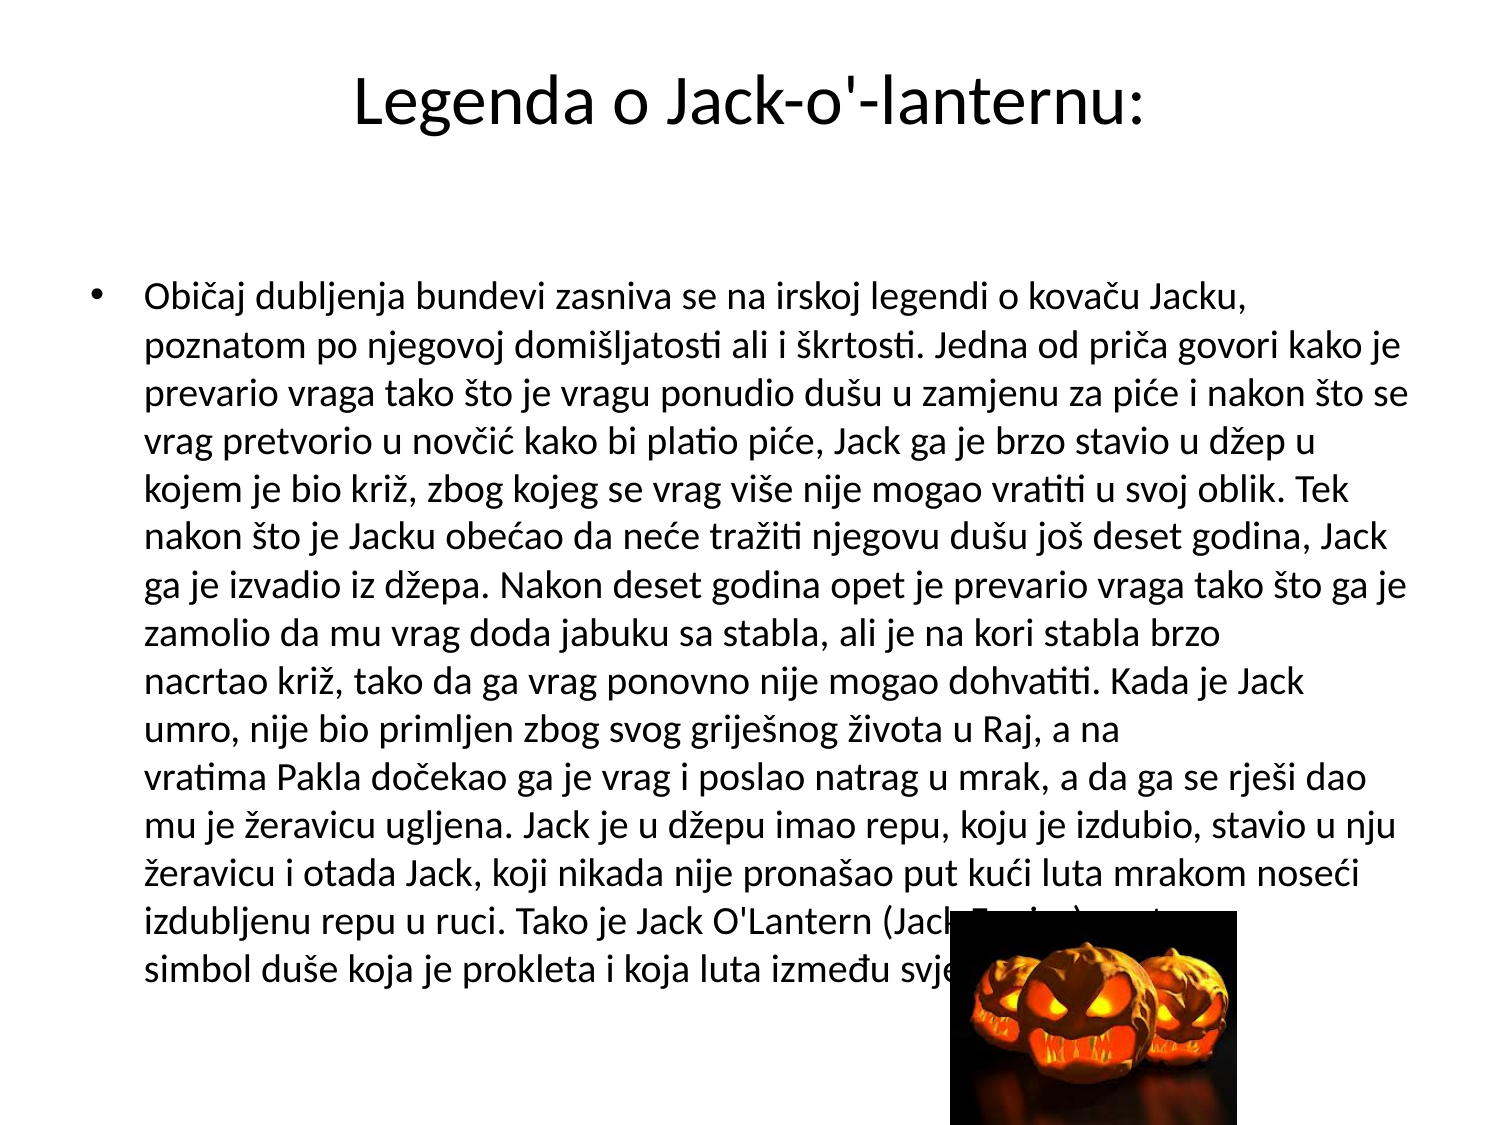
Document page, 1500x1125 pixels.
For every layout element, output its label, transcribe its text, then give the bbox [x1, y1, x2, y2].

picture [950, 911, 1237, 1125]
list Običaj dubljenja bundevi zasniva se na irskoj legendi o kovaču Jacku, poznatom po njegovoj domišljatosti ali i škrtosti. Jedna od priča govori kako je prevario vraga tako što je vragu ponudio dušu u zamjenu za piće i nakon što se vrag pretvorio u novčić kako bi platio piće, Jack ga je brzo stavio u džep u kojem je bio križ, zbog kojeg se vrag više nije mogao vratiti u svoj oblik. Tek nakon što je Jacku obećao da neće tražiti njegovu dušu još deset godina, Jack ga je izvadio iz džepa. Nakon deset godina opet je prevario vraga tako što ga je zamolio da mu vrag doda jabuku sa stabla, ali je na kori stabla brzo nacrtao križ, tako da ga vrag ponovno nije mogao dohvatiti. Kada je Jack umro, nije bio primljen zbog svog griješnog života u Raj, a na vratima Pakla dočekao ga je vrag i poslao natrag u mrak, a da ga se rješi dao mu je žeravicu ugljena. Jack je u džepu imao repu, koju je izdubio, stavio u nju žeravicu i otada Jack, koji nikada nije pronašao put kući luta mrakom noseći izdubljenu repu u ruci. Tako je Jack O'Lantern (Jack Fenjer) postao simbol duše koja je prokleta i koja luta između svjetova. [75, 262, 1425, 1005]
title Legenda o Jack-o'-lanternu: [75, 45, 1425, 233]
